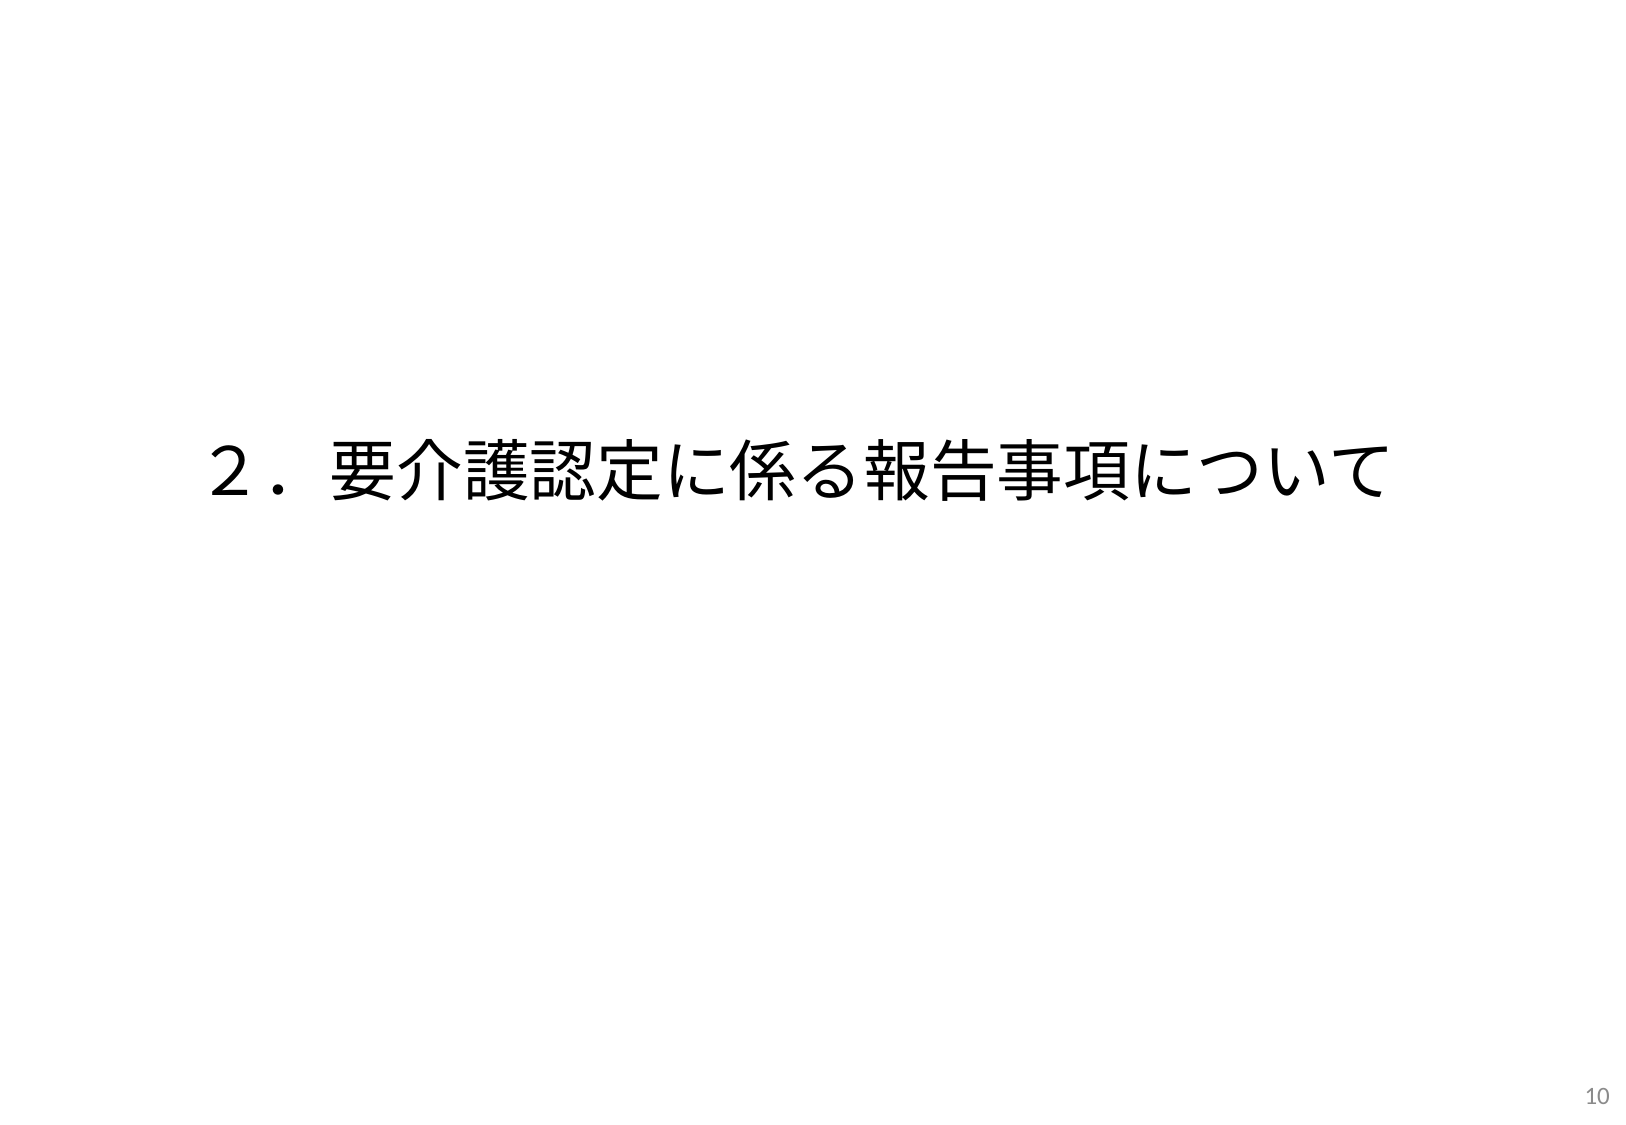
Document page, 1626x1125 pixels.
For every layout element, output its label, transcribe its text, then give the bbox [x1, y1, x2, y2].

slide_number 9 [1245, 1065, 1625, 1125]
title ２．要介護認定に係る報告事項について [107, 367, 1418, 571]
